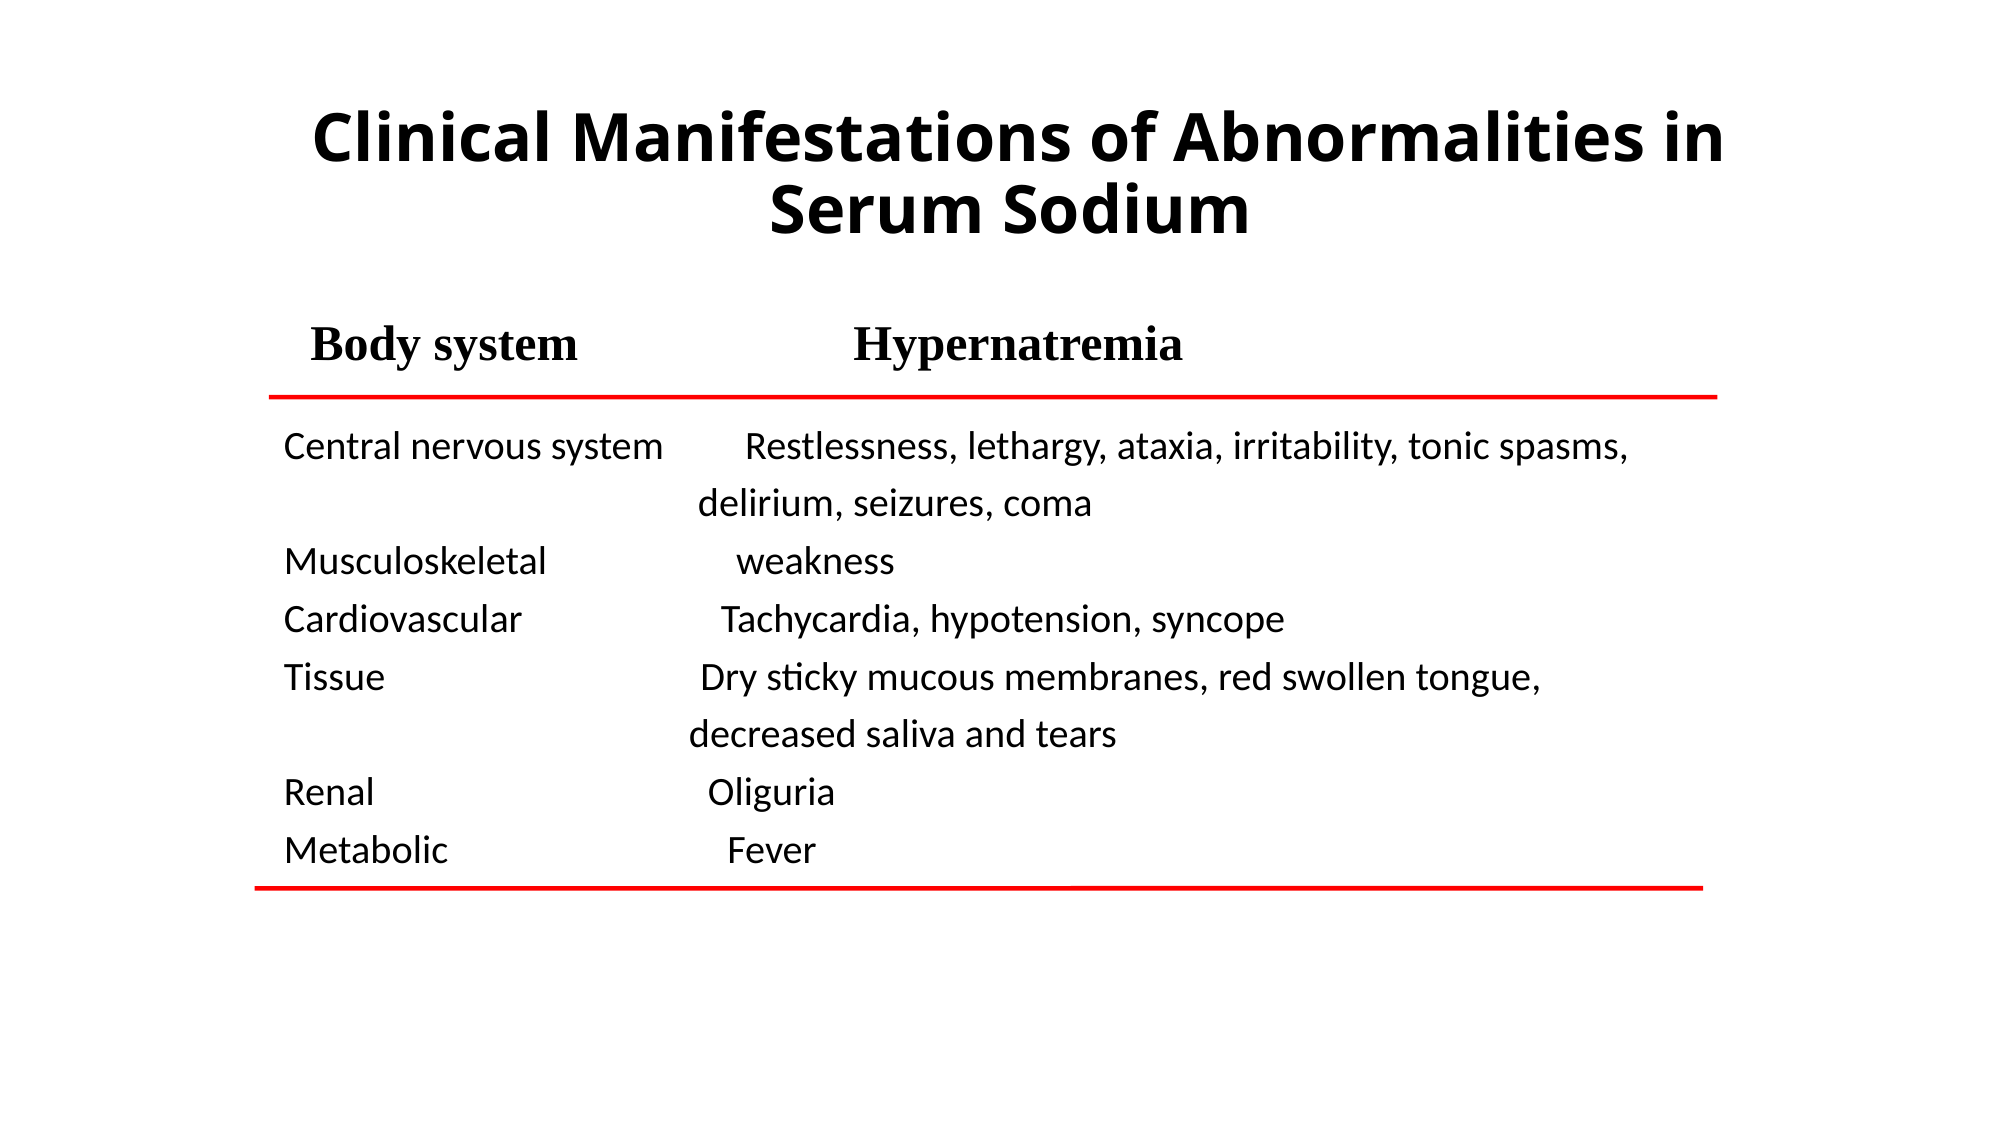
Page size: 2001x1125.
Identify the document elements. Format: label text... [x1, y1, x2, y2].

subtitle Central nervous system Restlessness, lethargy, ataxia, irritability, tonic spasms, delirium, seizures, coma Musculoskeletal weakness Cardiovascular Tachycardia, hypotension, syncope Tissue Dry sticky mucous membranes, red swollen tongue, decreased saliva and tears Renal Oliguria Metabolic Fever [268, 420, 1813, 882]
title Clinical Manifestations of Abnormalities in Serum Sodium [254, 94, 1785, 258]
text_box Body system Hypernatremia [295, 302, 1784, 398]
